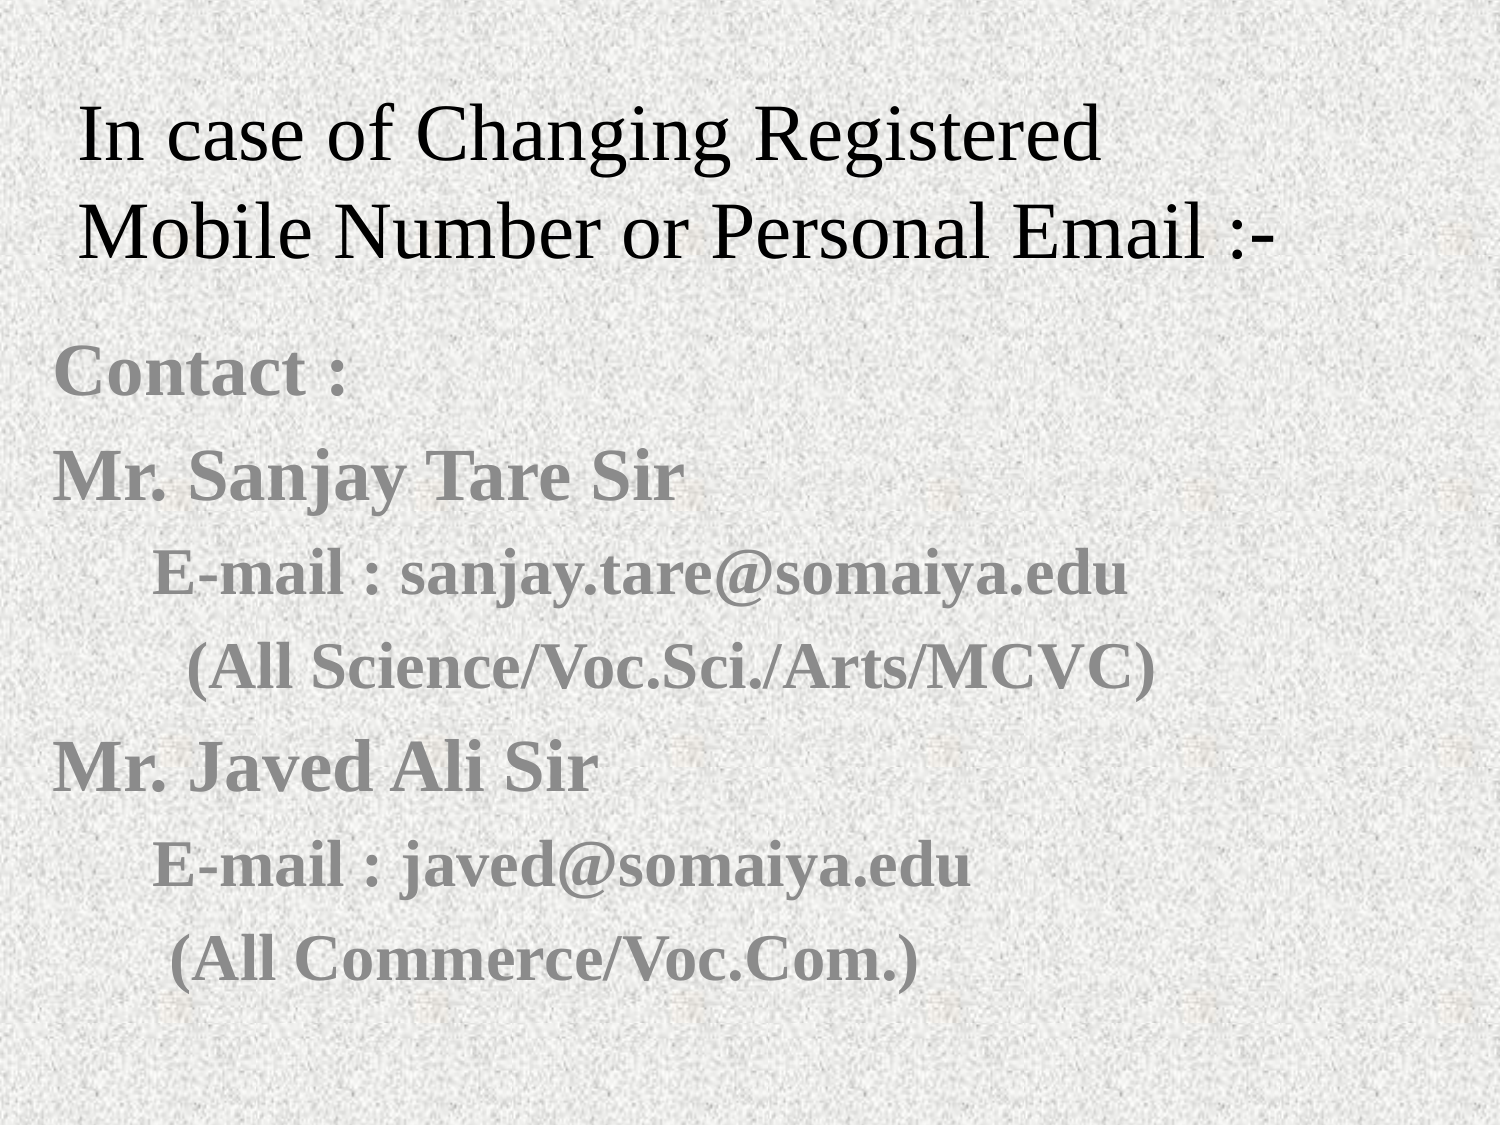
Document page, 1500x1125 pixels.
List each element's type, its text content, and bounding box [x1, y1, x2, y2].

title In case of Changing Registered Mobile Number or Personal Email :- [62, 37, 1338, 312]
picture [0, 0, 1500, 1125]
subtitle Contact : Mr. Sanjay Tare Sir E-mail : sanjay.tare@somaiya.edu (All Science/Voc.Sci./Arts/MCVC) Mr. Javed Ali Sir E-mail : javed@somaiya.edu (All Commerce/Voc.Com.) [37, 312, 1450, 1075]
